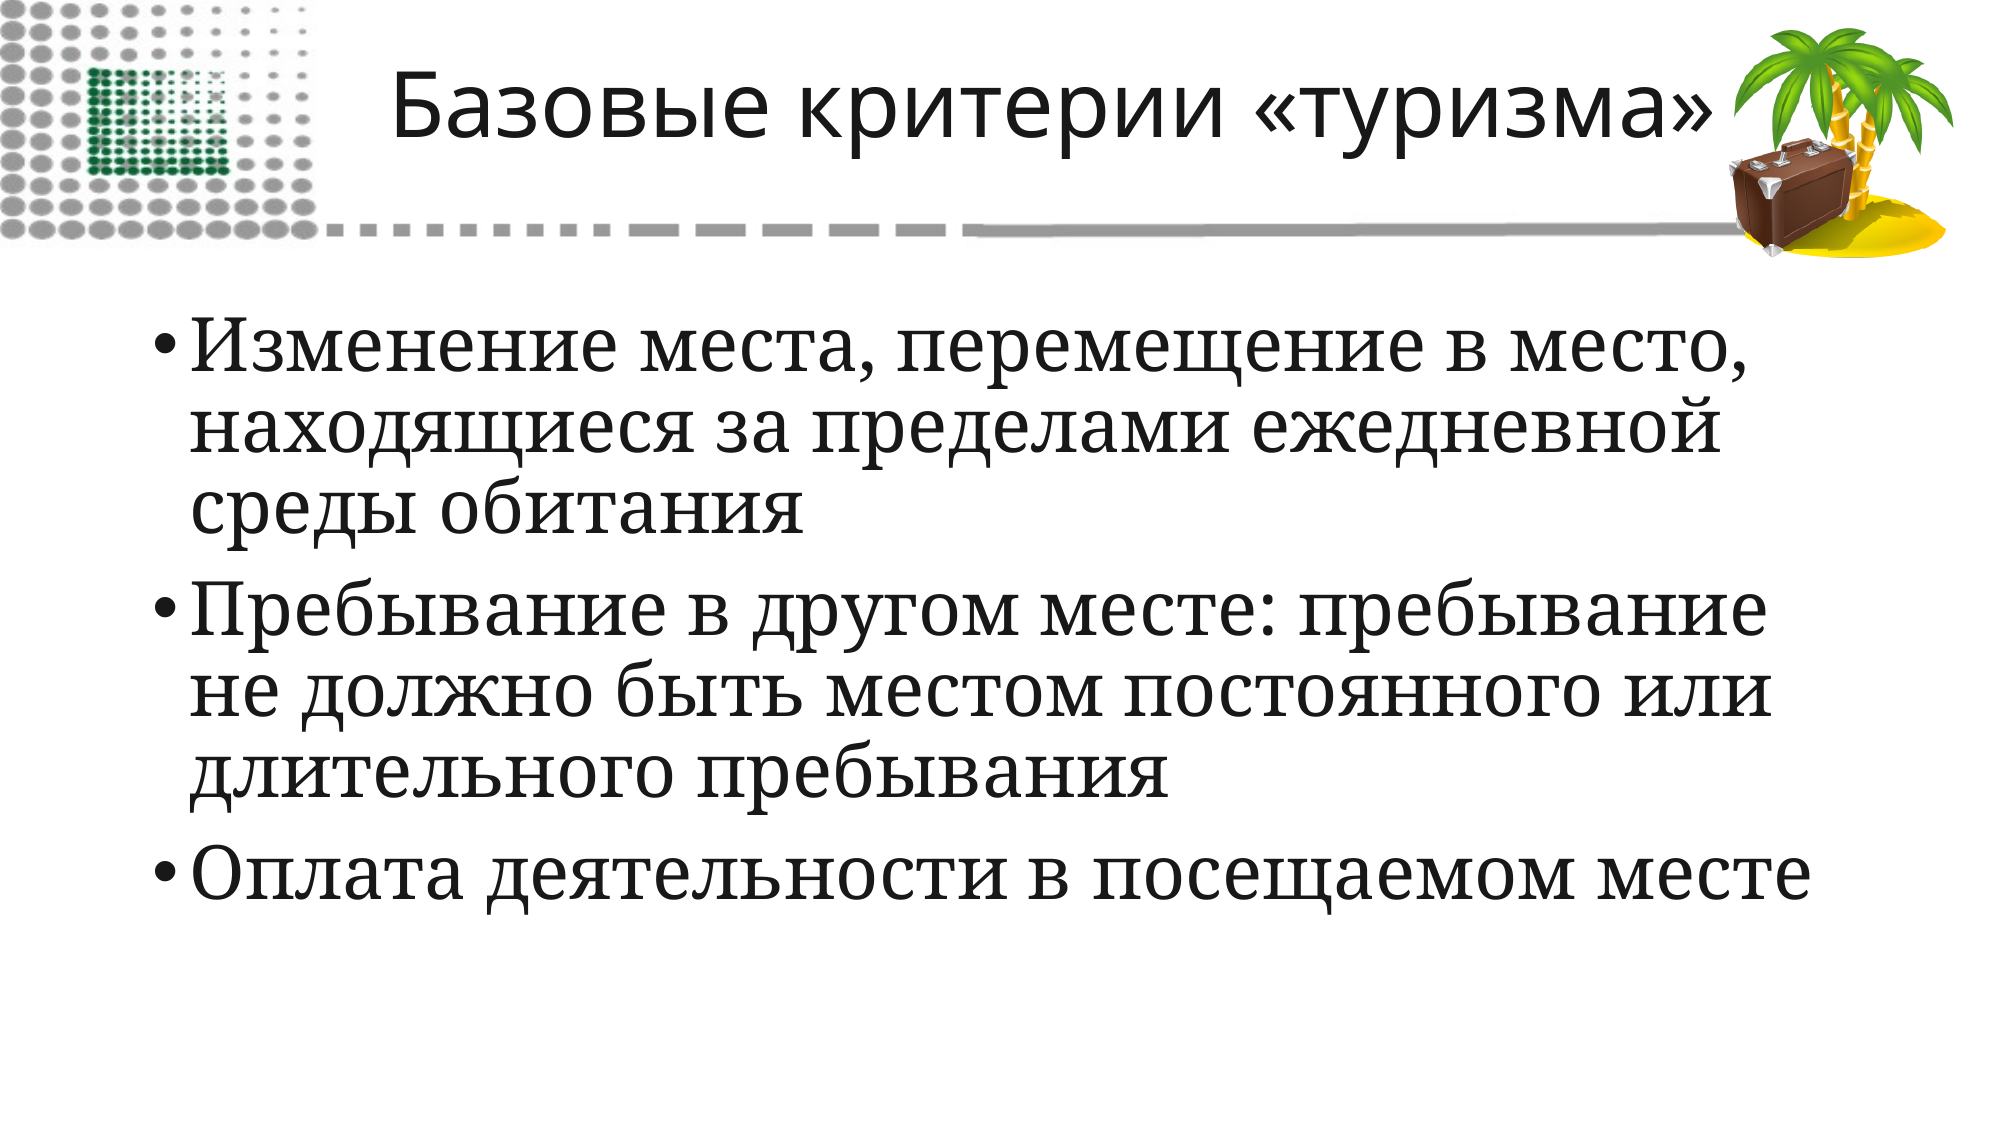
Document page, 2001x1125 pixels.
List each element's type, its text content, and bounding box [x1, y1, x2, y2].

picture [0, 0, 2001, 1125]
title Базовые критерии «туризма» [373, 0, 1942, 217]
list Изменение места, перемещение в место, находящиеся за пределами ежедневной среды обитания Пребывание в другом месте: пребывание не должно быть местом постоянного или длительного пребывания Оплата деятельности в посещаемом месте [137, 299, 1863, 1014]
